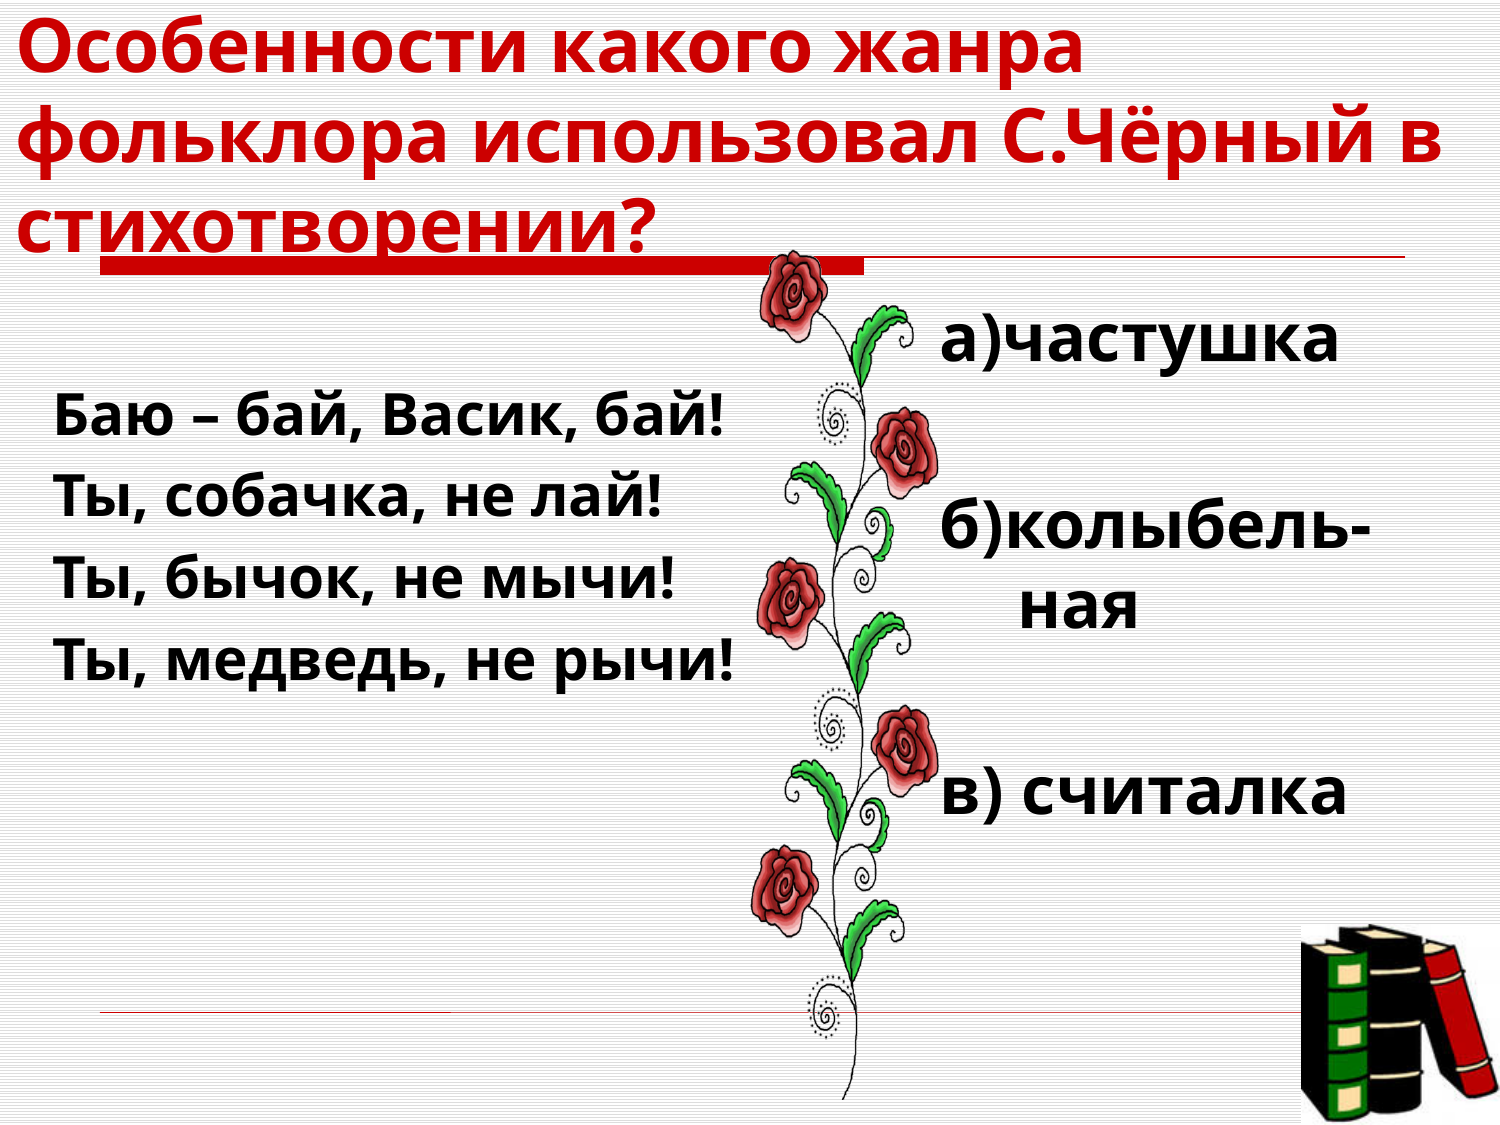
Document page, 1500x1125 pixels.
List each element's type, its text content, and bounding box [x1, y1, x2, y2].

list Баю – бай, Васик, бай! Ты, собачка, не лай! Ты, бычок, не мычи! Ты, медведь, не рычи! [37, 287, 744, 988]
picture [1301, 924, 1500, 1125]
list а)частушка б)колыбель-ная в) считалка [943, 287, 1463, 988]
picture [749, 249, 940, 1101]
title Особенности какого жанра фольклора использовал С.Чёрный в стихотворении? [0, 0, 1500, 275]
